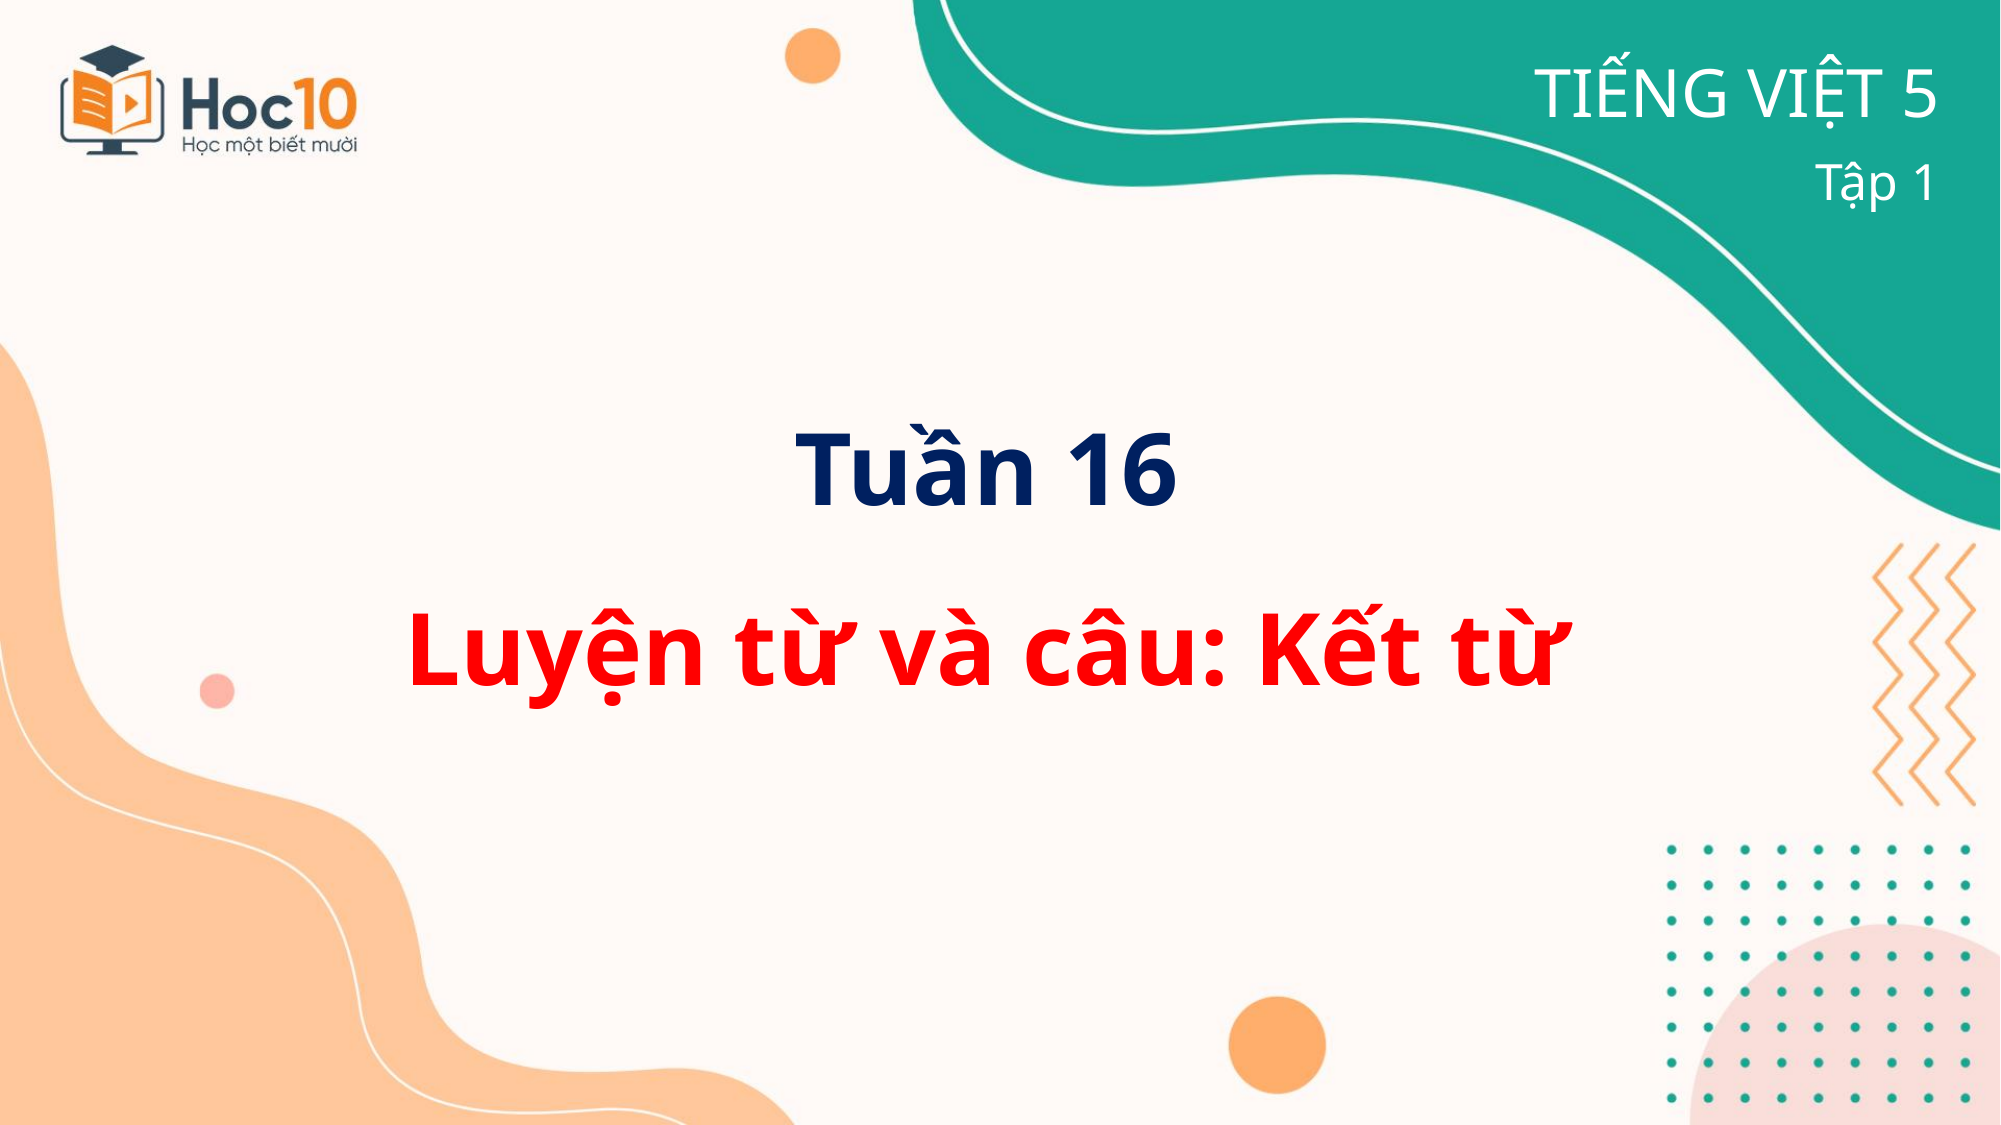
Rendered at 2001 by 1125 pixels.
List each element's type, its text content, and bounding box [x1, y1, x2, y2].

text_box TIẾNG VIỆT 5 Tập 1 [1381, 43, 1955, 219]
picture [0, 0, 2001, 1125]
title Tuần 16 Luyện từ và câu: Kết từ [249, 376, 1750, 714]
